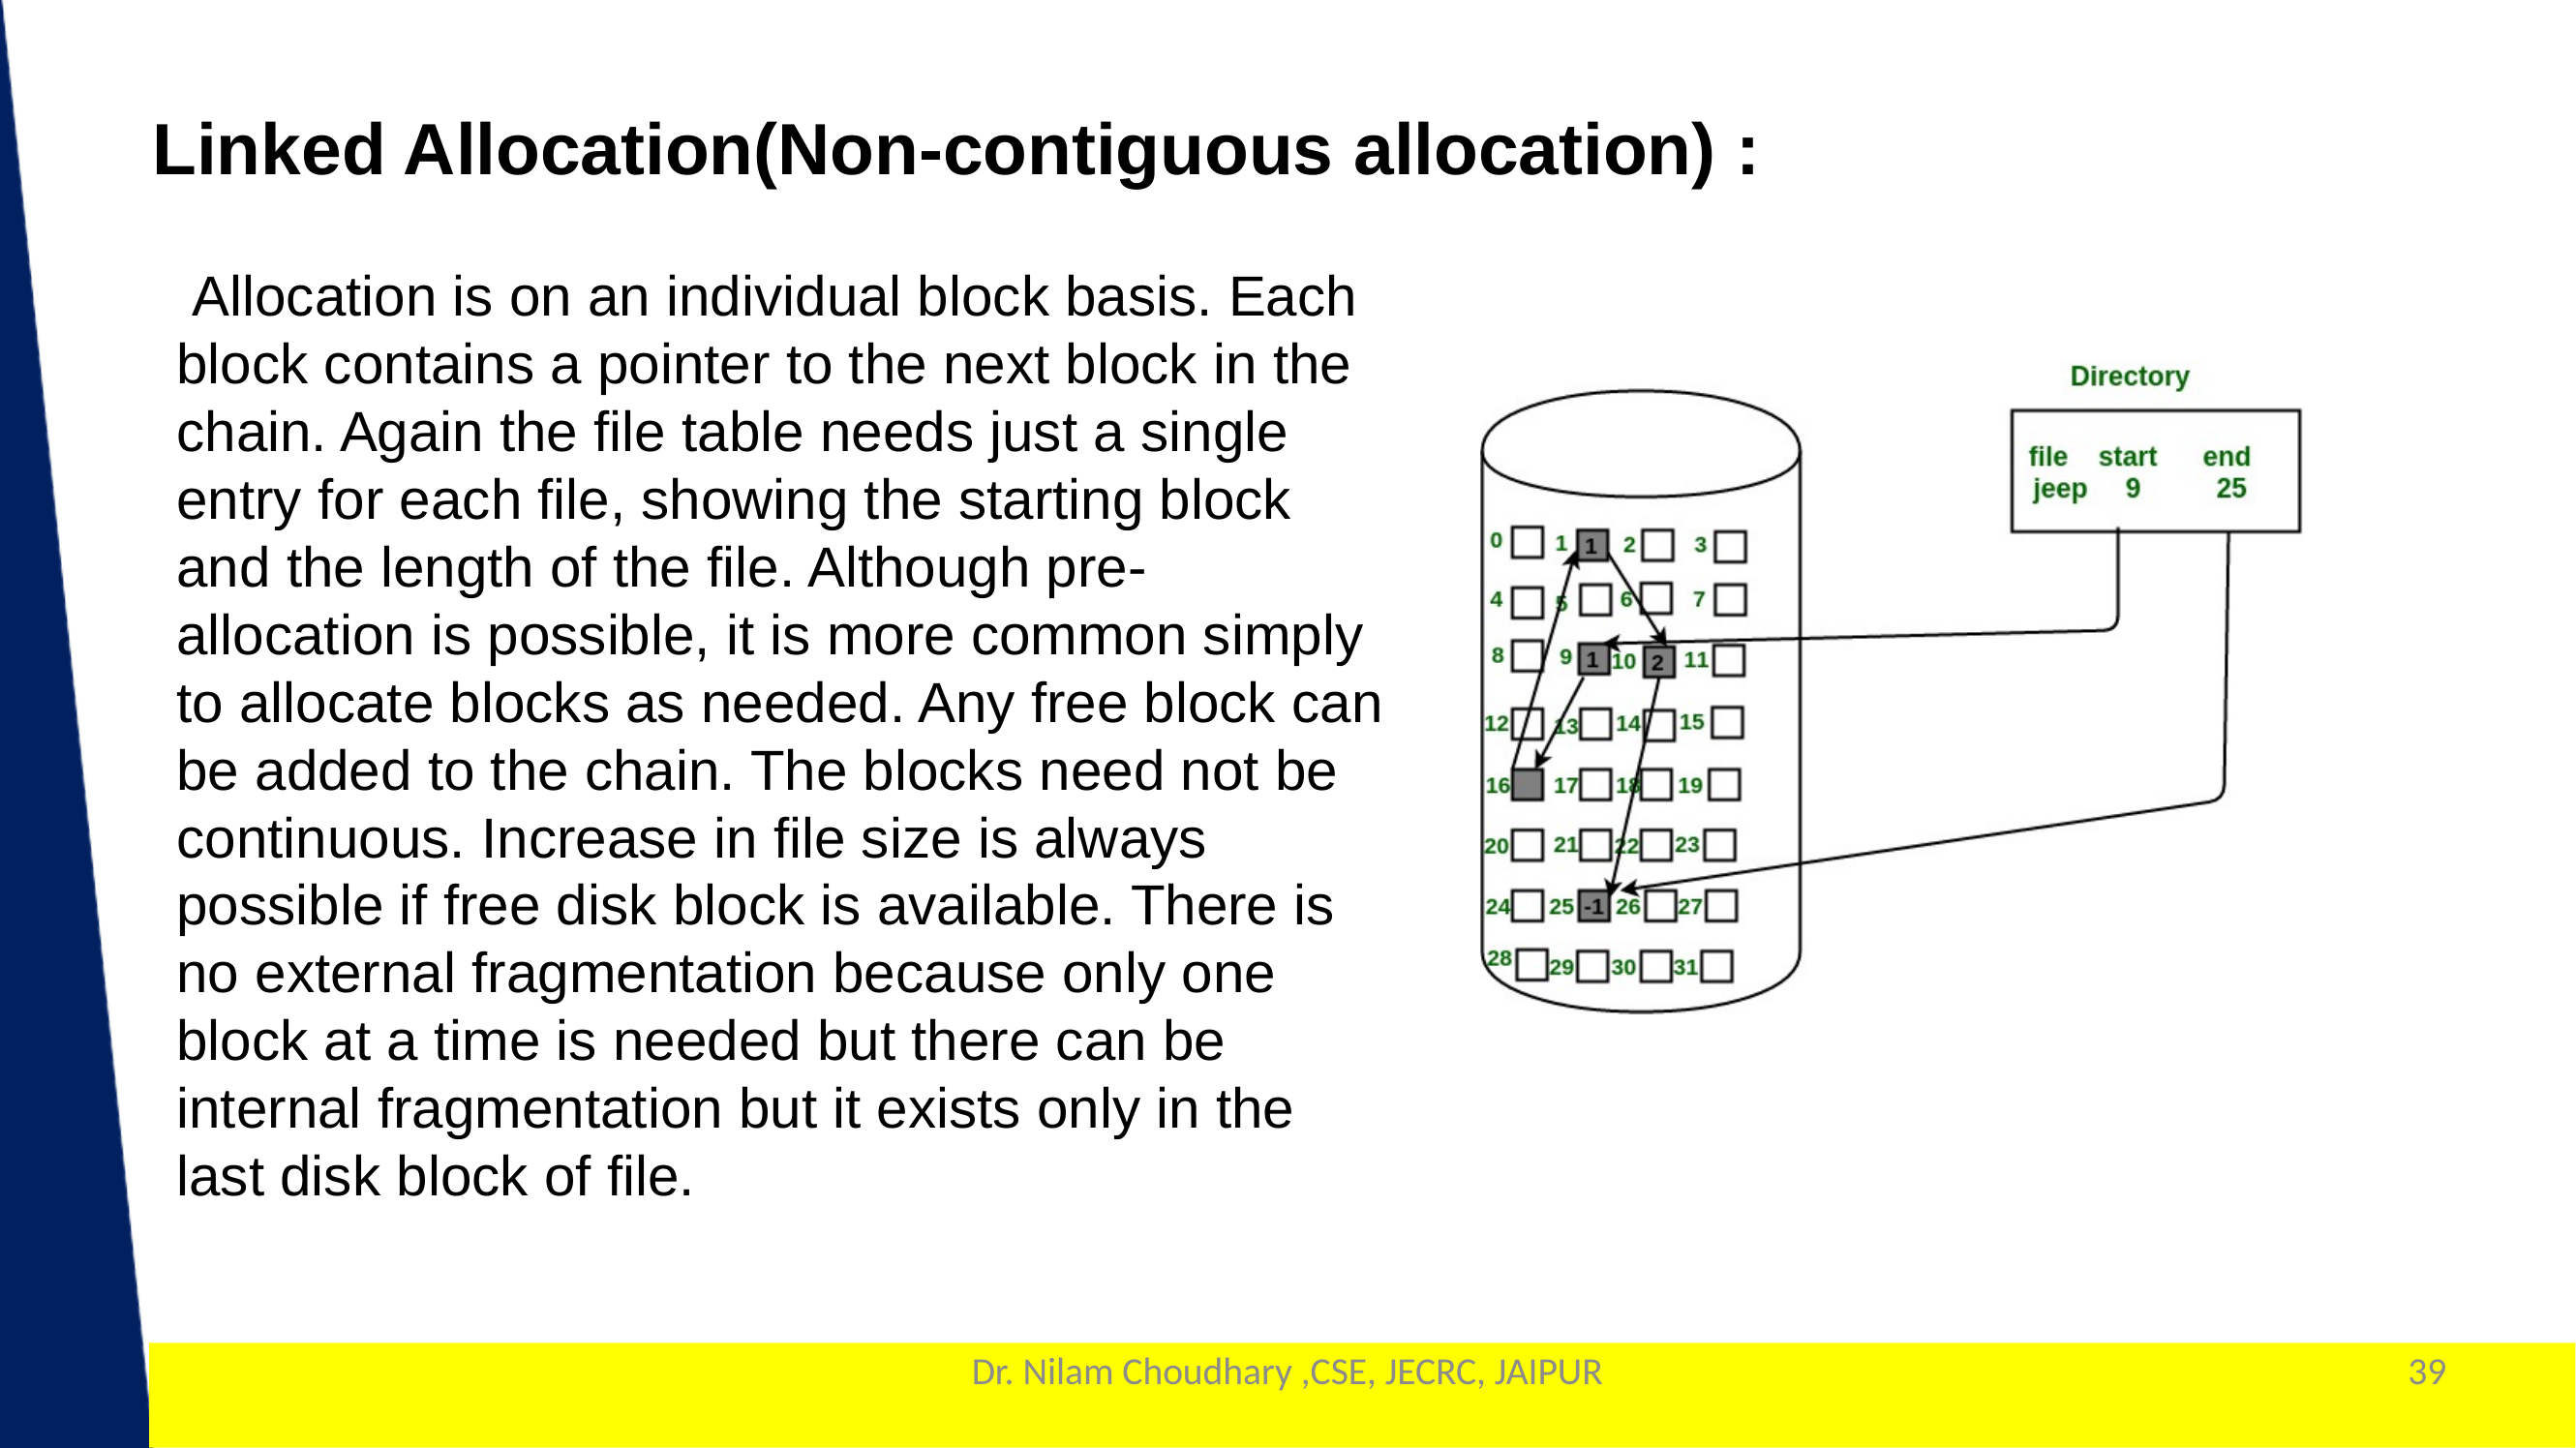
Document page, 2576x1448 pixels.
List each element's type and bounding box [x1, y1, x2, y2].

picture [1480, 360, 2331, 1015]
text_box [0, 0, 2576, 1448]
